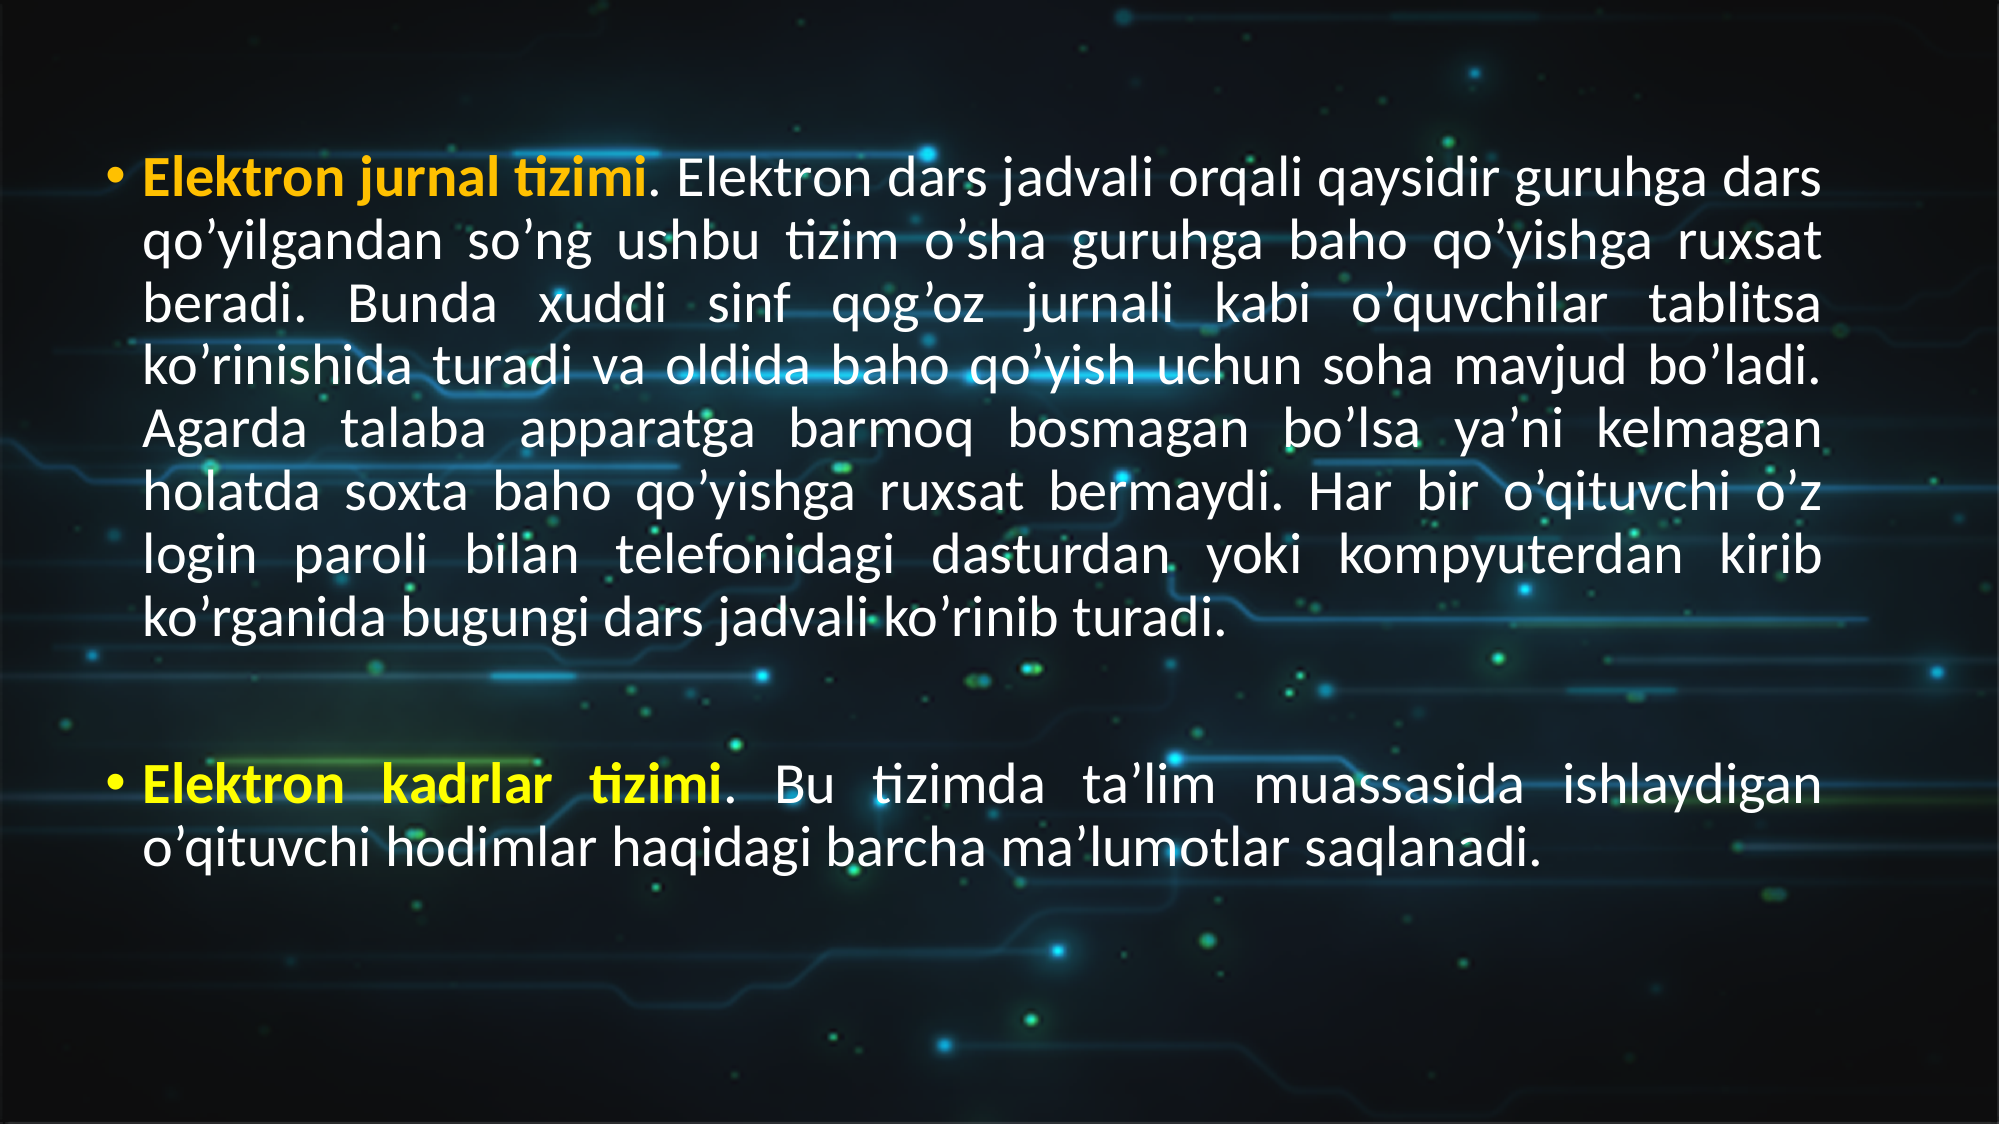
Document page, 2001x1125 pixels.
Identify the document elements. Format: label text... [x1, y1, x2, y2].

picture [0, 0, 2000, 1125]
list Elektron jurnal tizimi. Elektron dars jadvali orqali qaysidir guruhga dars qo’yilgandan so’ng ushbu tizim o’sha guruhga baho qo’yishga ruxsat beradi. Bunda xuddi sinf qog’oz jurnali kabi o’quvchilar tablitsa ko’rinishida turadi va oldida baho qo’yish uchun soha mavjud bo’ladi. Agarda talaba apparatga barmoq bosmagan bo’lsa ya’ni kelmagan holatda soxta baho qo’yishga ruxsat bermaydi. Har bir o’qituvchi o’z login paroli bilan telefonidagi dasturdan yoki kompyuterdan kirib ko’rganida bugungi dars jadvali ko’rinib turadi. Elektron kadrlar tizimi. Bu tizimda ta’lim muassasida ishlaydigan o’qituvchi hodimlar haqidagi barcha ma’lumotlar saqlanadi. [90, 138, 1839, 1042]
